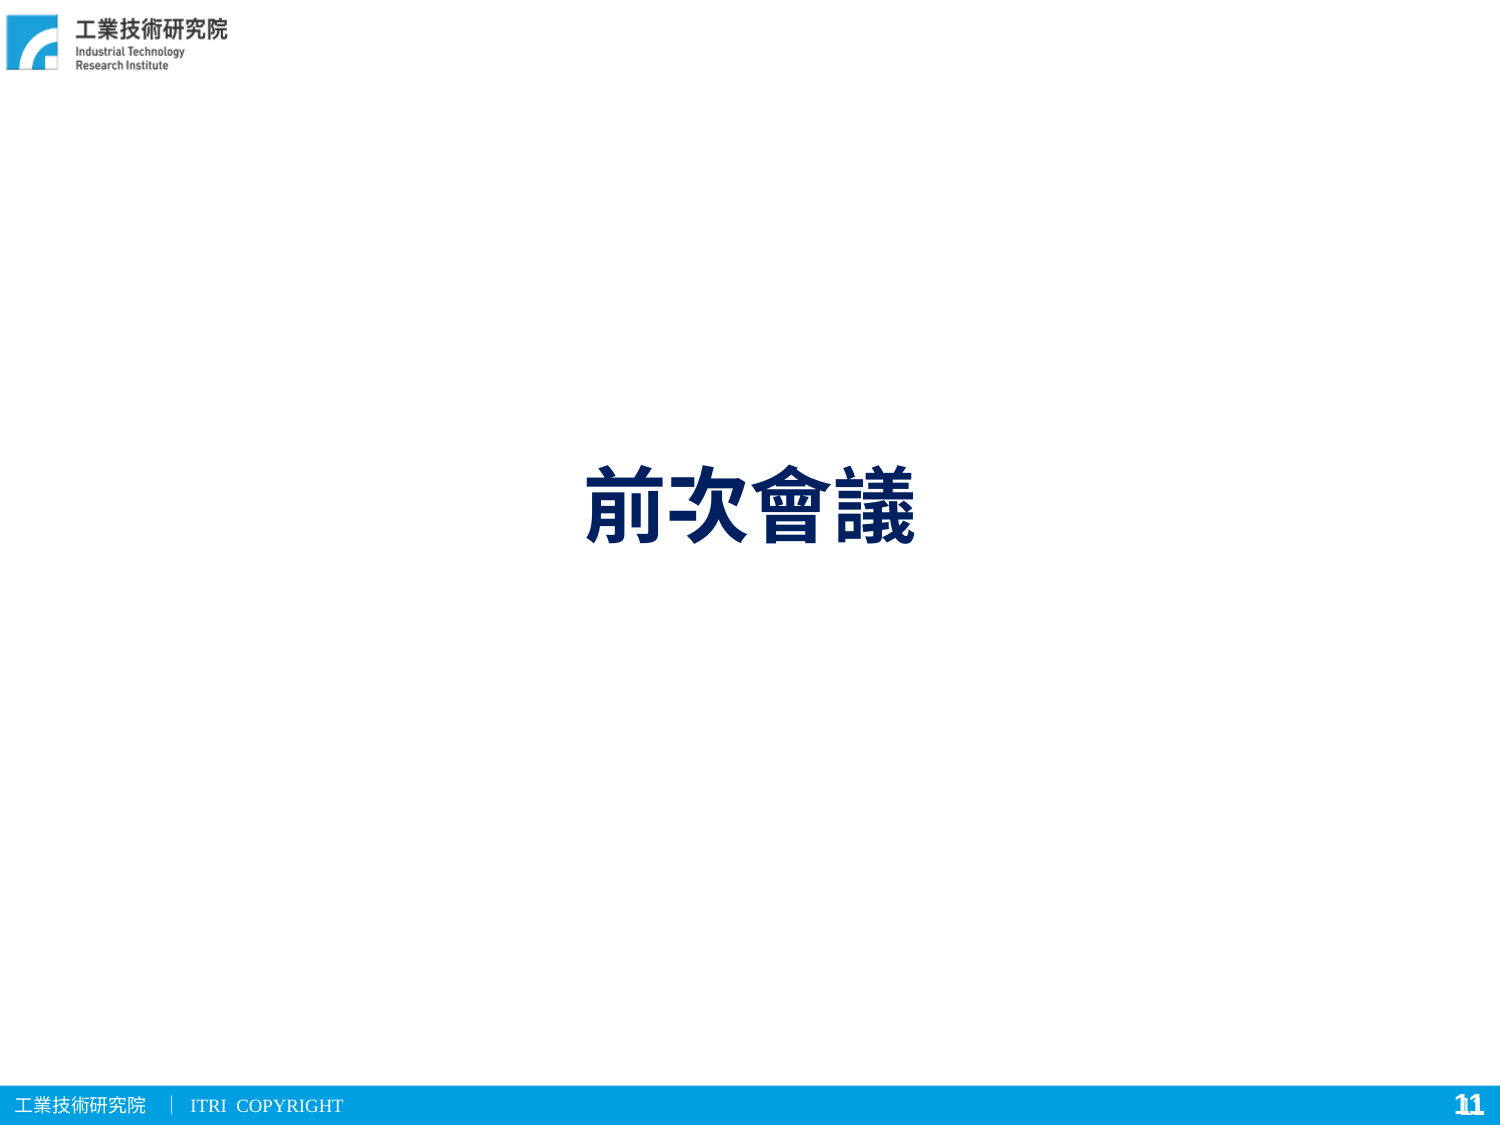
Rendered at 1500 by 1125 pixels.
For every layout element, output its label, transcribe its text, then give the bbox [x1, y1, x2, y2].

picture [2, 0, 243, 82]
slide_number 11 [1149, 1078, 1500, 1125]
title 前次會議 [70, 444, 1430, 563]
